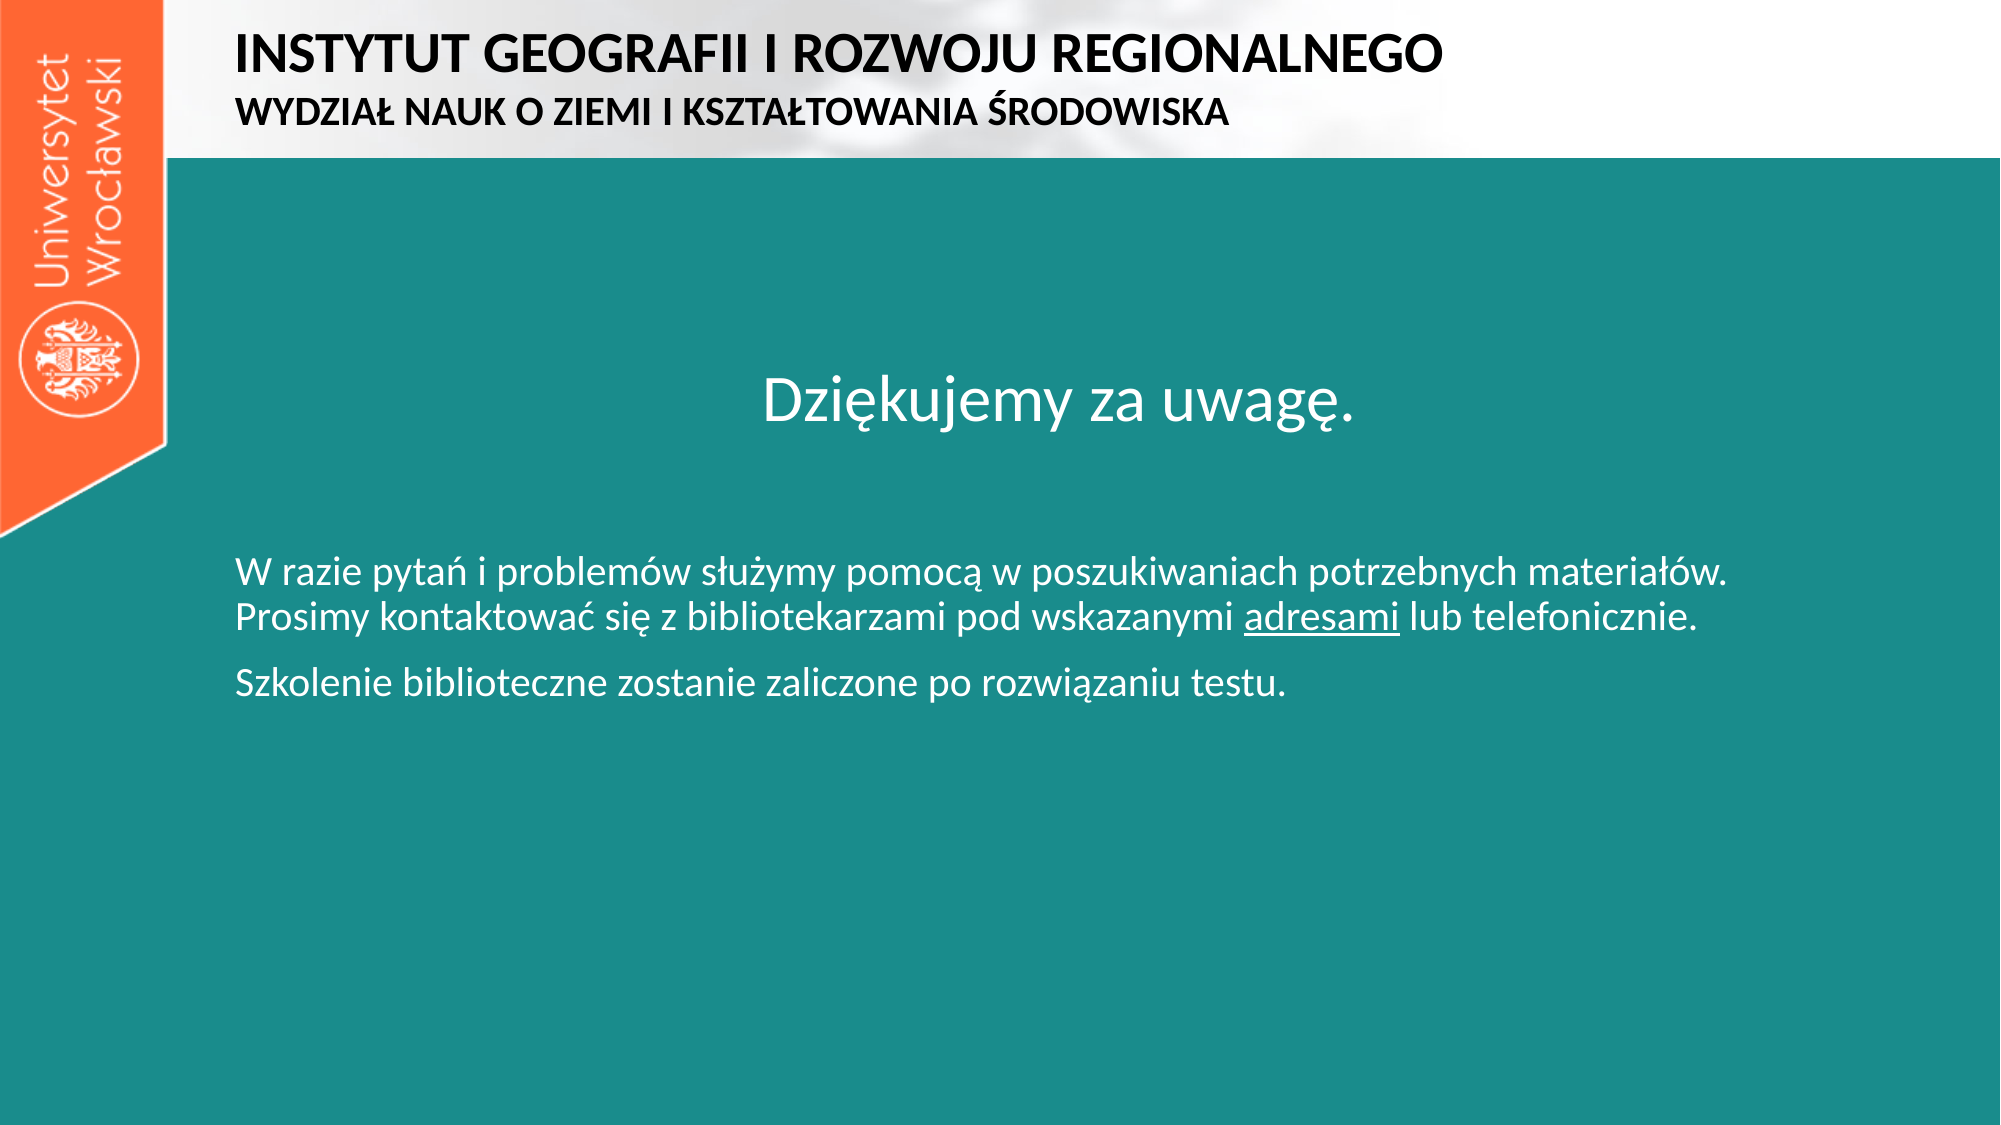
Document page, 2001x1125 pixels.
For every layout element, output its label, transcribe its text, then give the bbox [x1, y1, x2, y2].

picture [0, 0, 2000, 539]
list Dziękujemy za uwagę. W razie pytań i problemów służymy pomocą w poszukiwaniach potrzebnych materiałów. Prosimy kontaktować się z bibliotekarzami pod wskazanymi adresami lub telefonicznie. Szkolenie biblioteczne zostanie zaliczone po rozwiązaniu testu. [220, 356, 1899, 1076]
